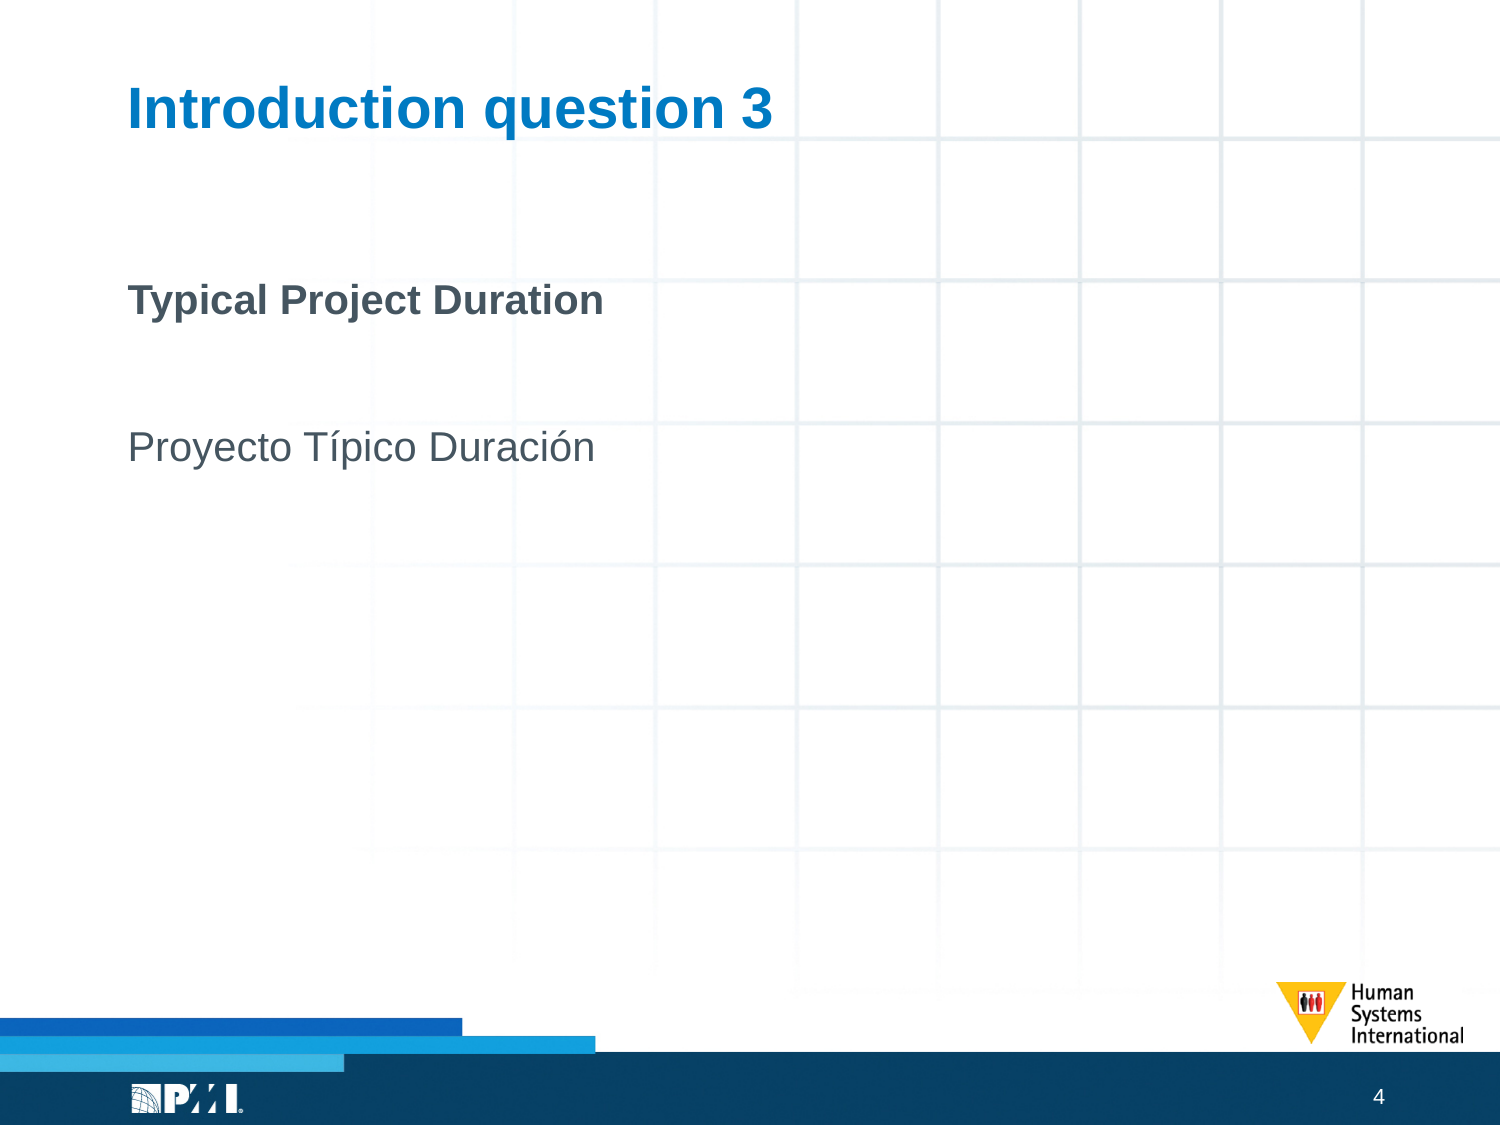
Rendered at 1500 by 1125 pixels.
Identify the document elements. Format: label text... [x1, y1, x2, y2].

picture [0, 0, 1500, 1125]
title Introduction question 3 [112, 62, 1388, 238]
list Typical Project Duration Proyecto Típico Duración [112, 249, 1388, 951]
